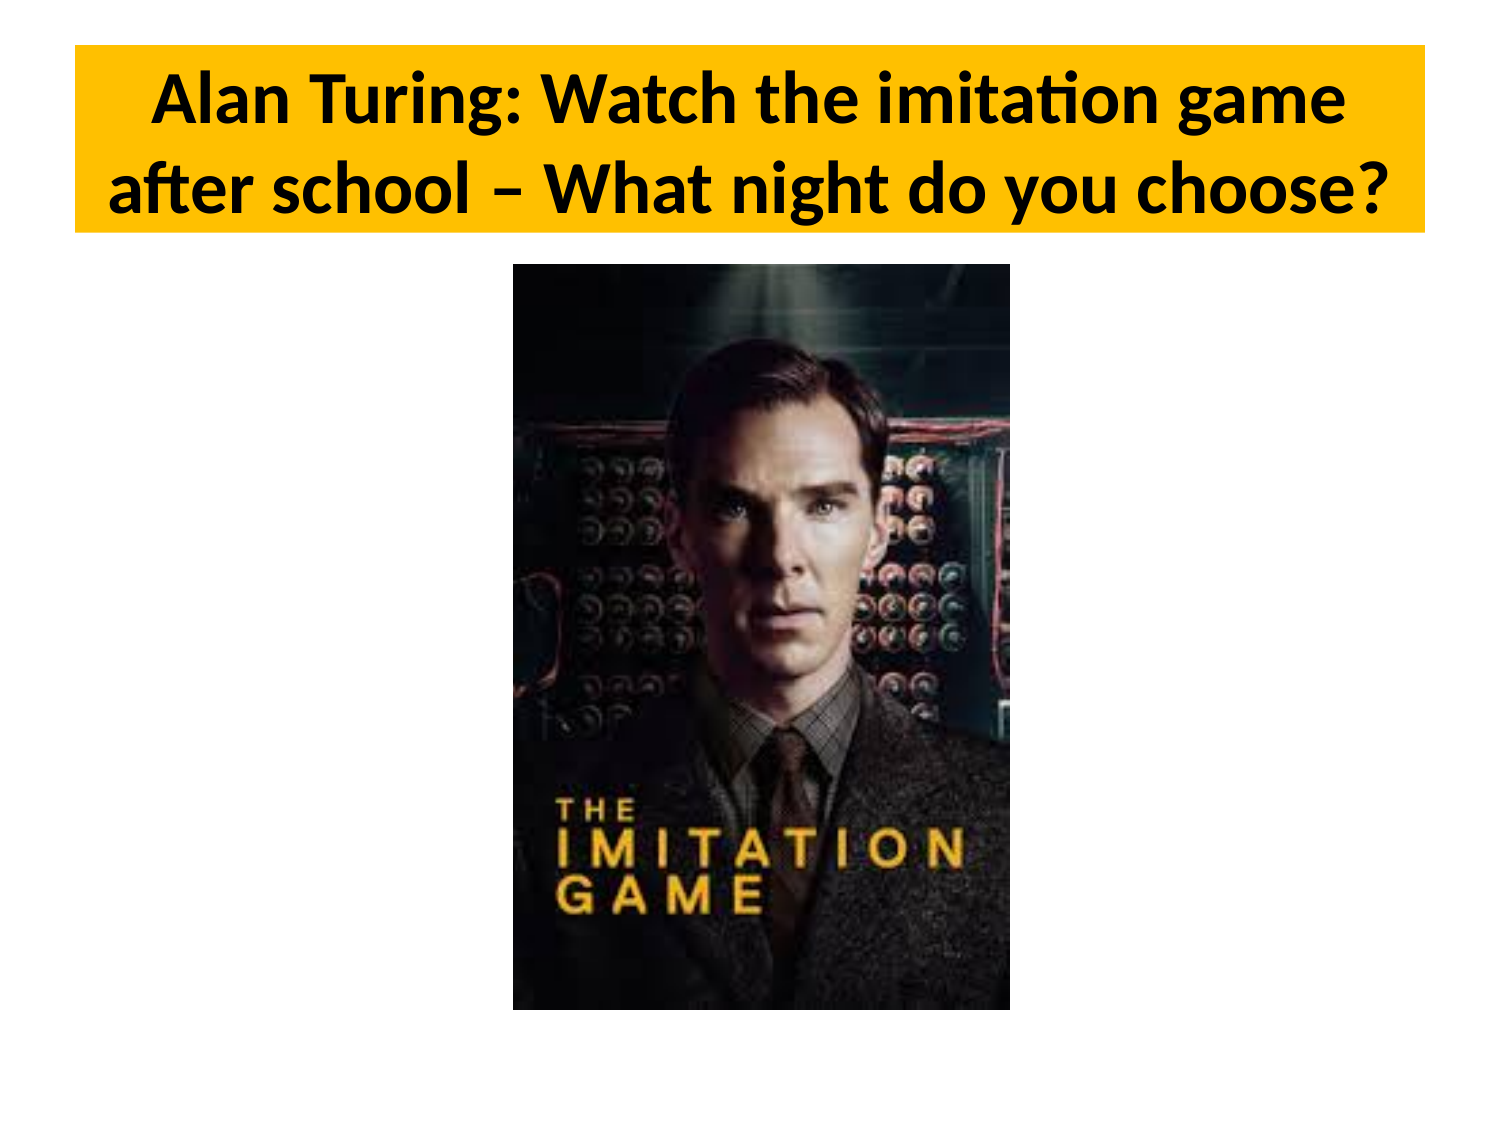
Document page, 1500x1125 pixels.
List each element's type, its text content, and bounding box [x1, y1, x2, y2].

title Alan Turing: Watch the imitation game after school – What night do you choose? [75, 45, 1425, 233]
picture [513, 264, 1011, 1010]
